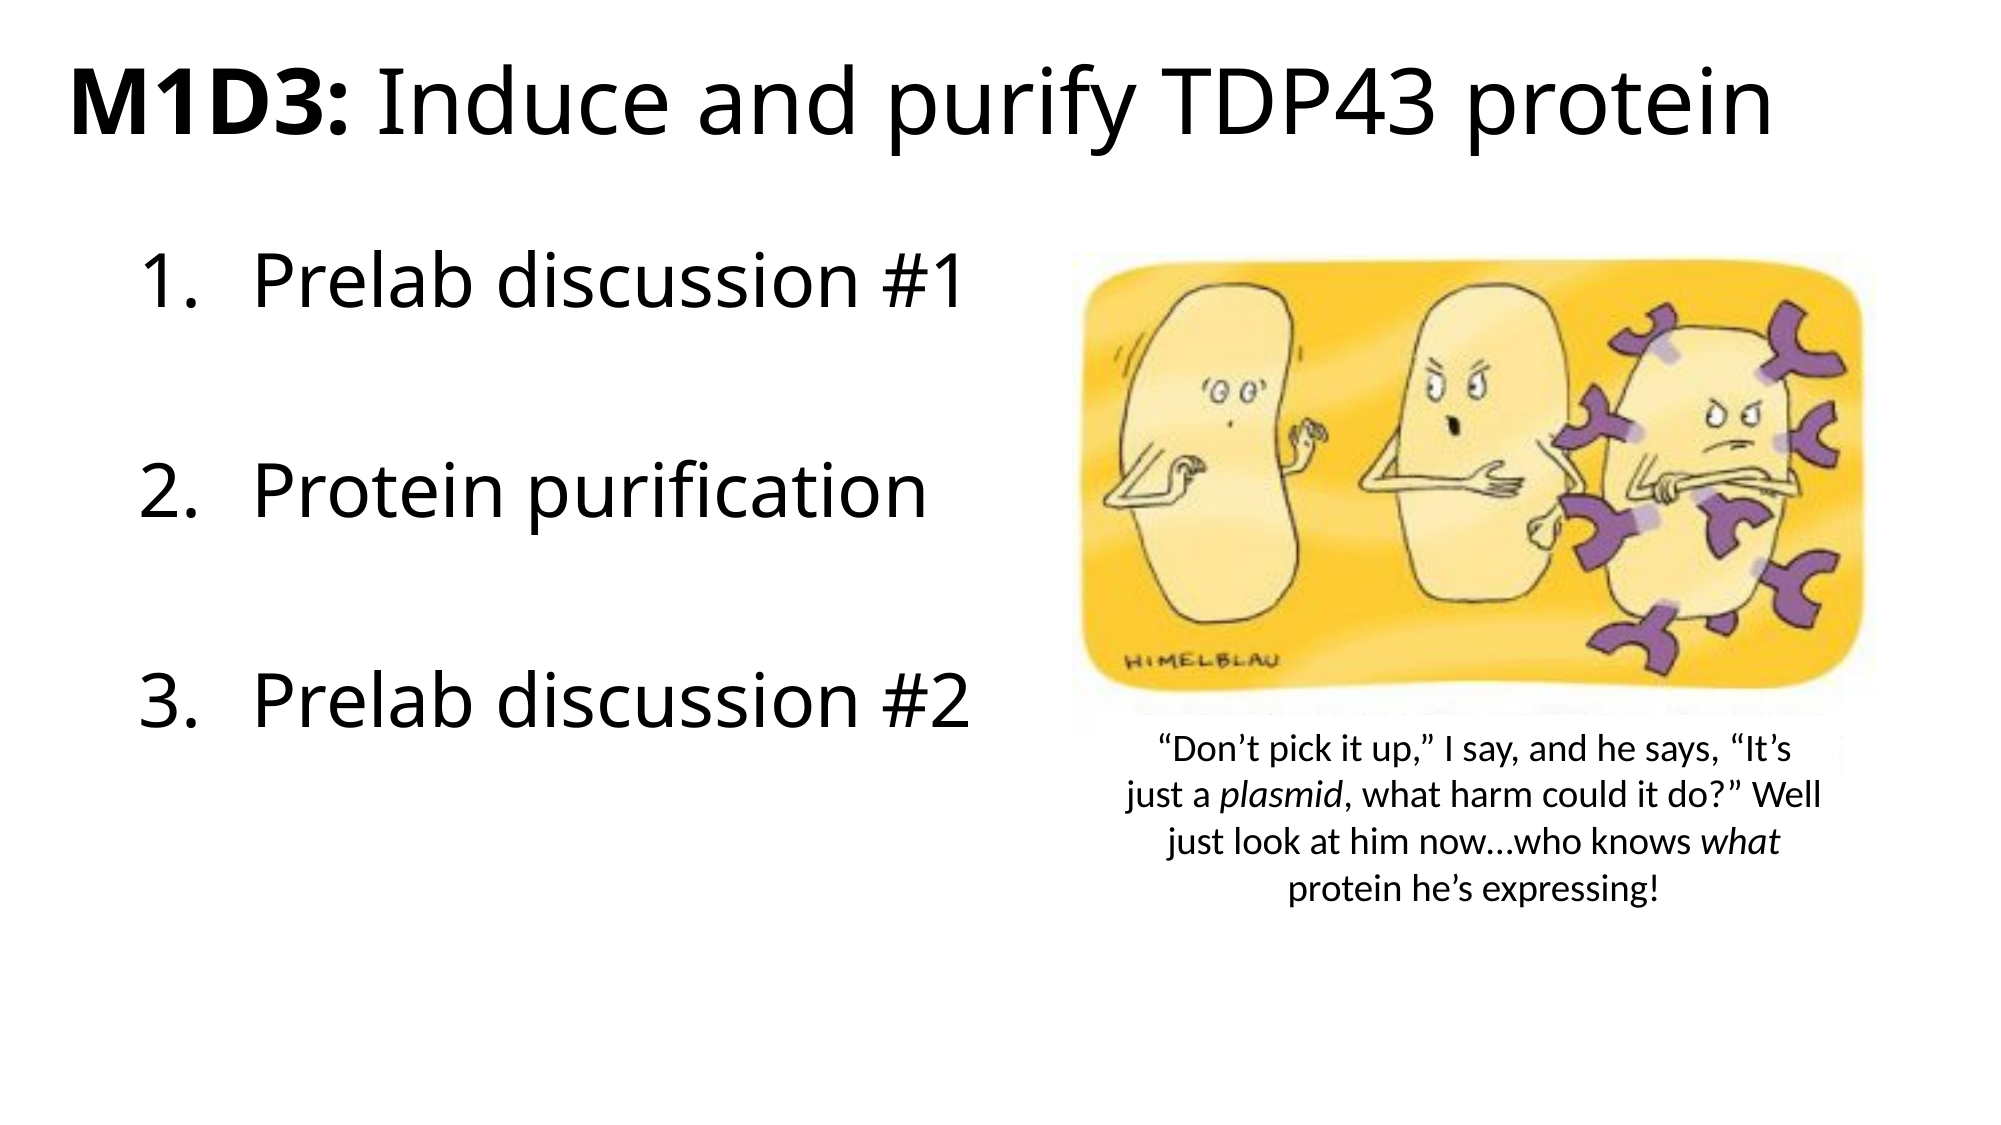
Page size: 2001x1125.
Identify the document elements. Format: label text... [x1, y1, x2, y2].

text_box Prelab discussion #1 Protein purification Prelab discussion #2 [124, 225, 1021, 1011]
picture [1072, 253, 1876, 818]
text_box “Don’t pick it up,” I say, and he says, “It’s just a plasmid, what harm could it do?” Well just look at him now…who knows what protein he’s expressing! [1108, 818, 1839, 917]
text_box M1D3: Induce and purify TDP43 protein [51, 47, 1949, 370]
